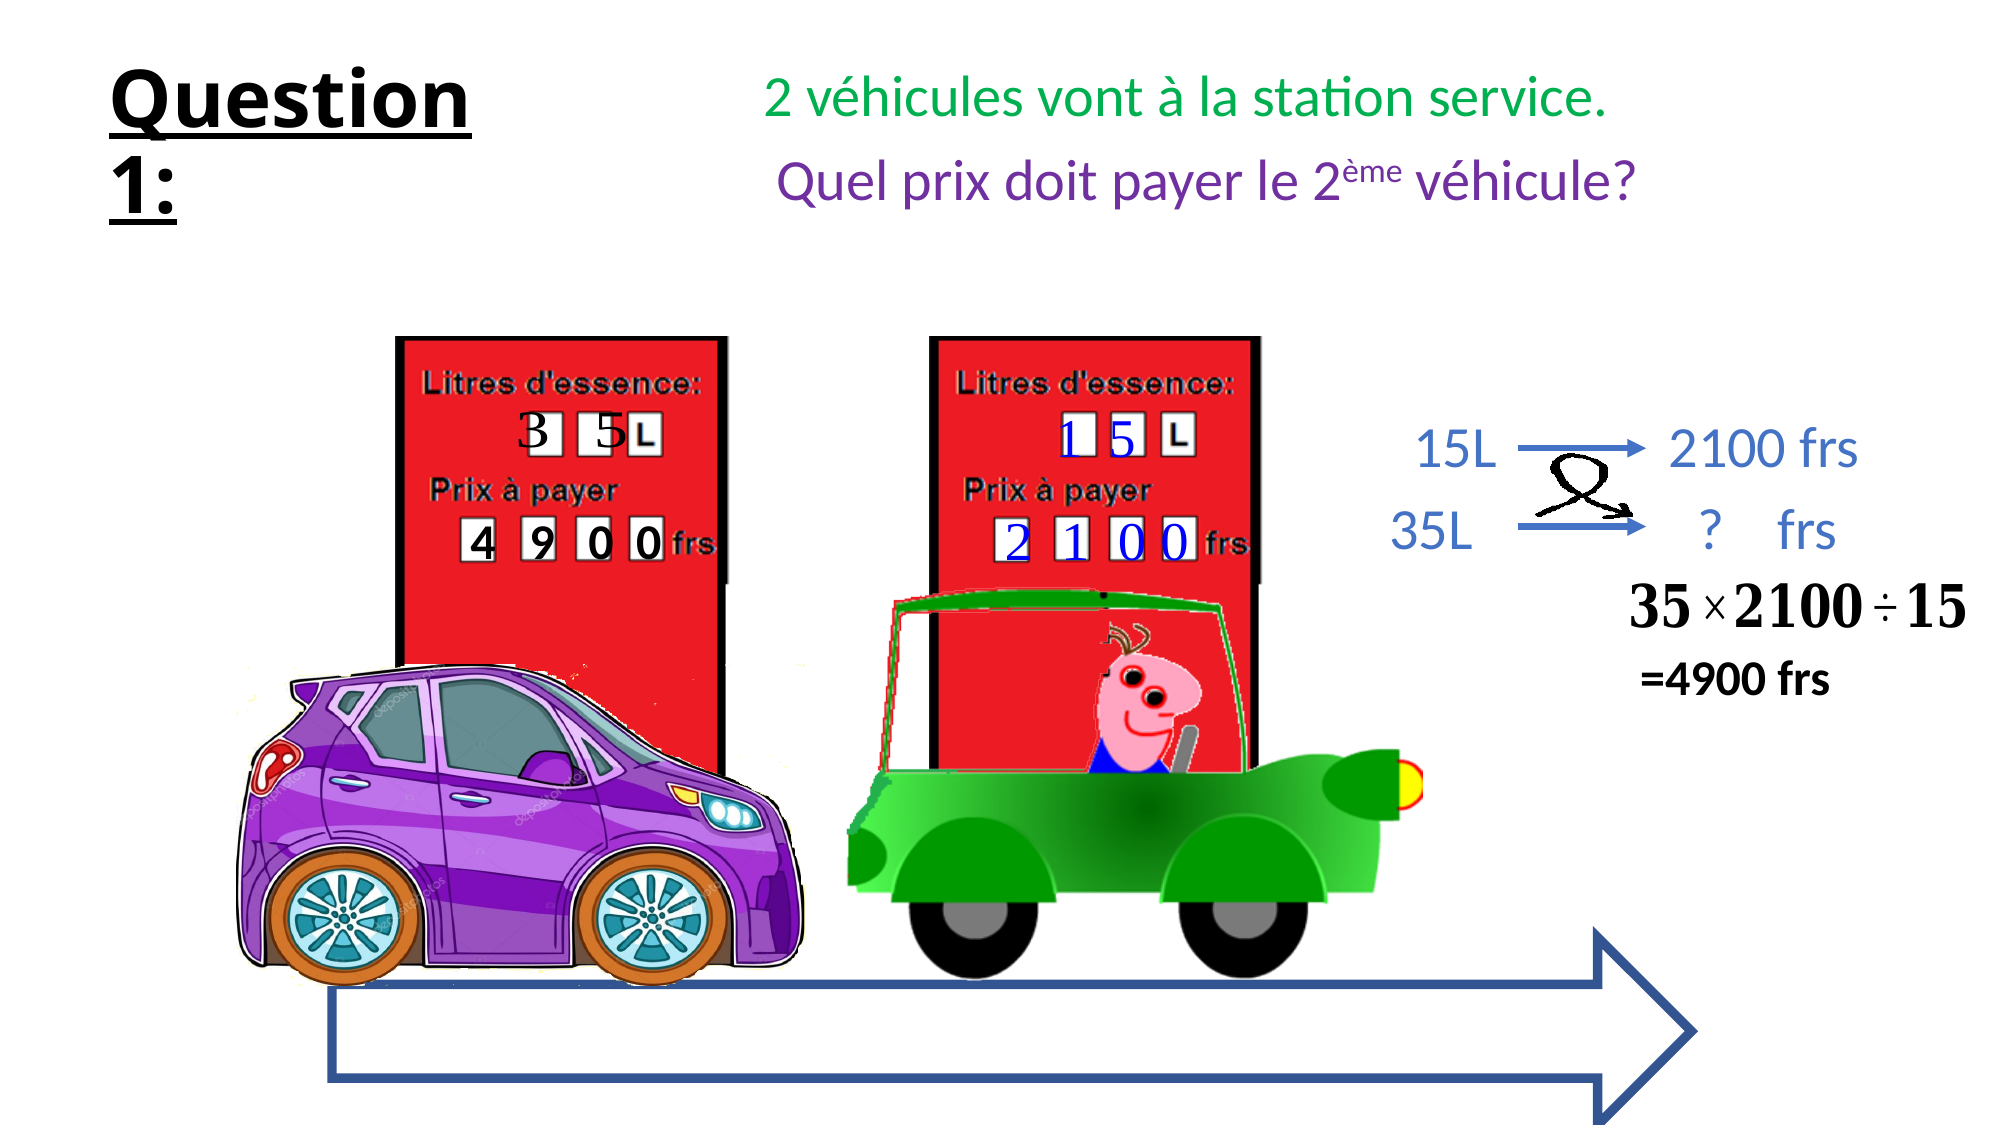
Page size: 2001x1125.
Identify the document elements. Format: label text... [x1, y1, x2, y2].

title Question 1: [93, 50, 516, 239]
text_box [330, 935, 1693, 1125]
text_box =4900 frs [1625, 637, 1846, 713]
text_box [1388, 401, 1885, 488]
picture [1502, 448, 1657, 528]
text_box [997, 513, 1230, 573]
list 2 véhicules vont à la station service. Quel prix doit payer le 2ème véhicule? [695, 58, 1750, 853]
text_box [1371, 483, 1857, 570]
picture [236, 336, 807, 987]
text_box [1053, 410, 1140, 470]
picture [828, 336, 1423, 987]
